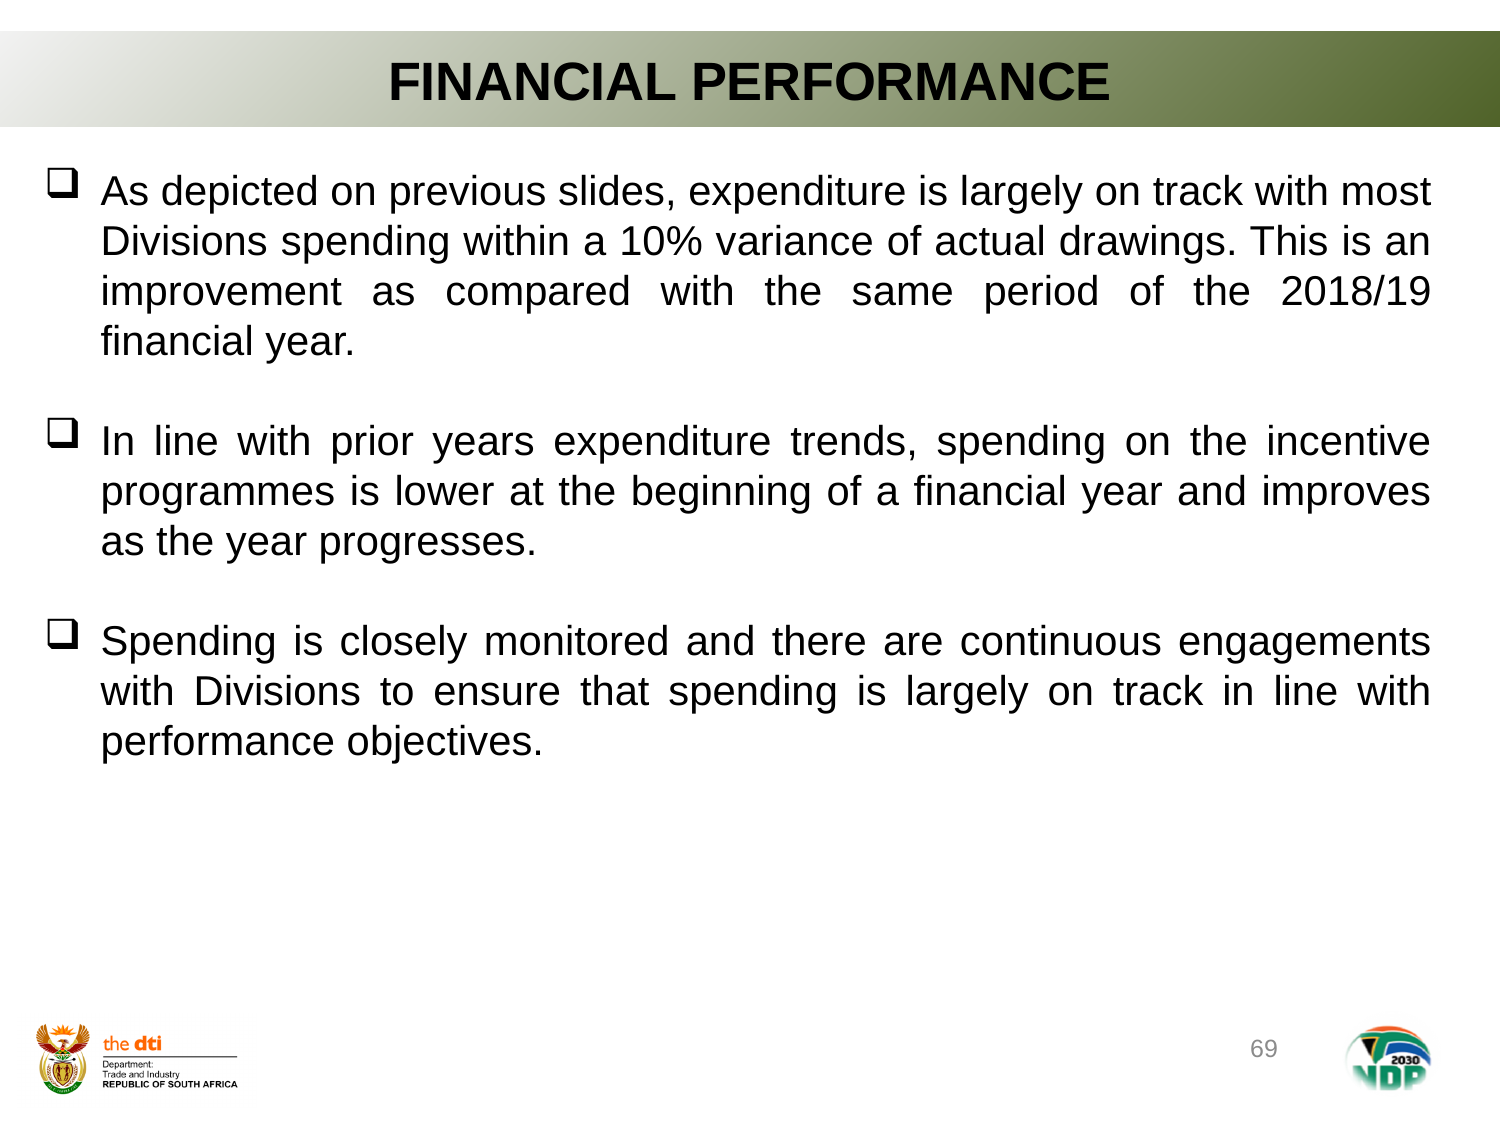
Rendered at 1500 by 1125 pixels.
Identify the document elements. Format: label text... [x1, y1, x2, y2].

slide_number 69 [943, 1017, 1294, 1078]
text_box FINANCIAL PERFORMANCE [0, 31, 1500, 127]
picture [17, 1013, 257, 1108]
picture [1337, 1006, 1445, 1101]
text_box As depicted on previous slides, expenditure is largely on track with most Divisions spending within a 10% variance of actual drawings. This is an improvement as compared with the same period of the 2018/19 financial year. In line with prior years expenditure trends, spending on the incentive programmes is lower at the beginning of a financial year and improves as the year progresses. Spending is closely monitored and there are continuous engagements with Divisions to ensure that spending is largely on track in line with performance objectives. [29, 156, 1447, 822]
